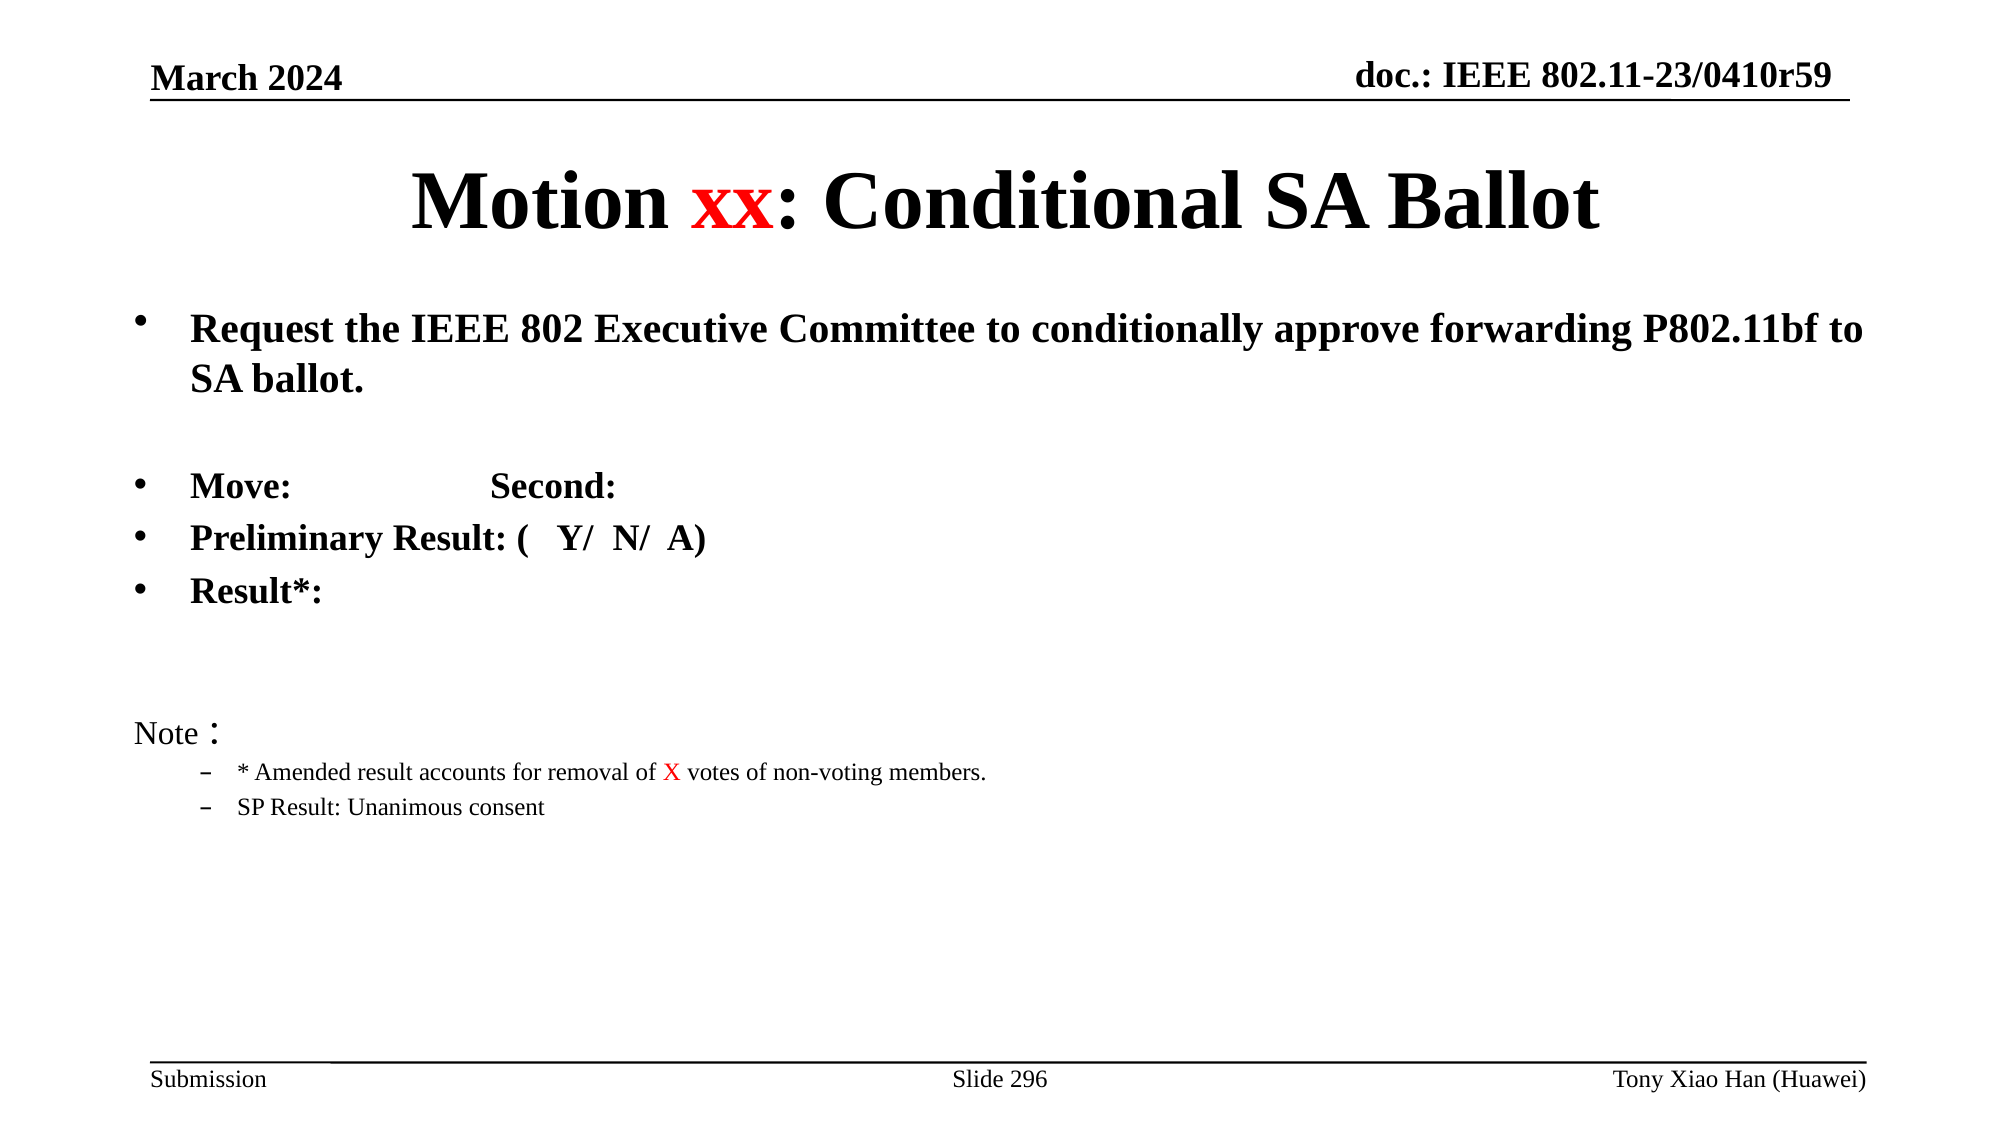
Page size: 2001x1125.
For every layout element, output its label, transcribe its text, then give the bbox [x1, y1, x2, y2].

text_box Request the IEEE 802 Executive Committee to conditionally approve forwarding P802.11bf to SA ballot. Move: Second: Preliminary Result: ( Y/ N/ A) Result*: Note： * Amended result accounts for removal of X votes of non-voting members. SP Result: Unanimous consent [118, 262, 1882, 963]
text_box Motion xx: Conditional SA Ballot [368, 137, 1644, 262]
